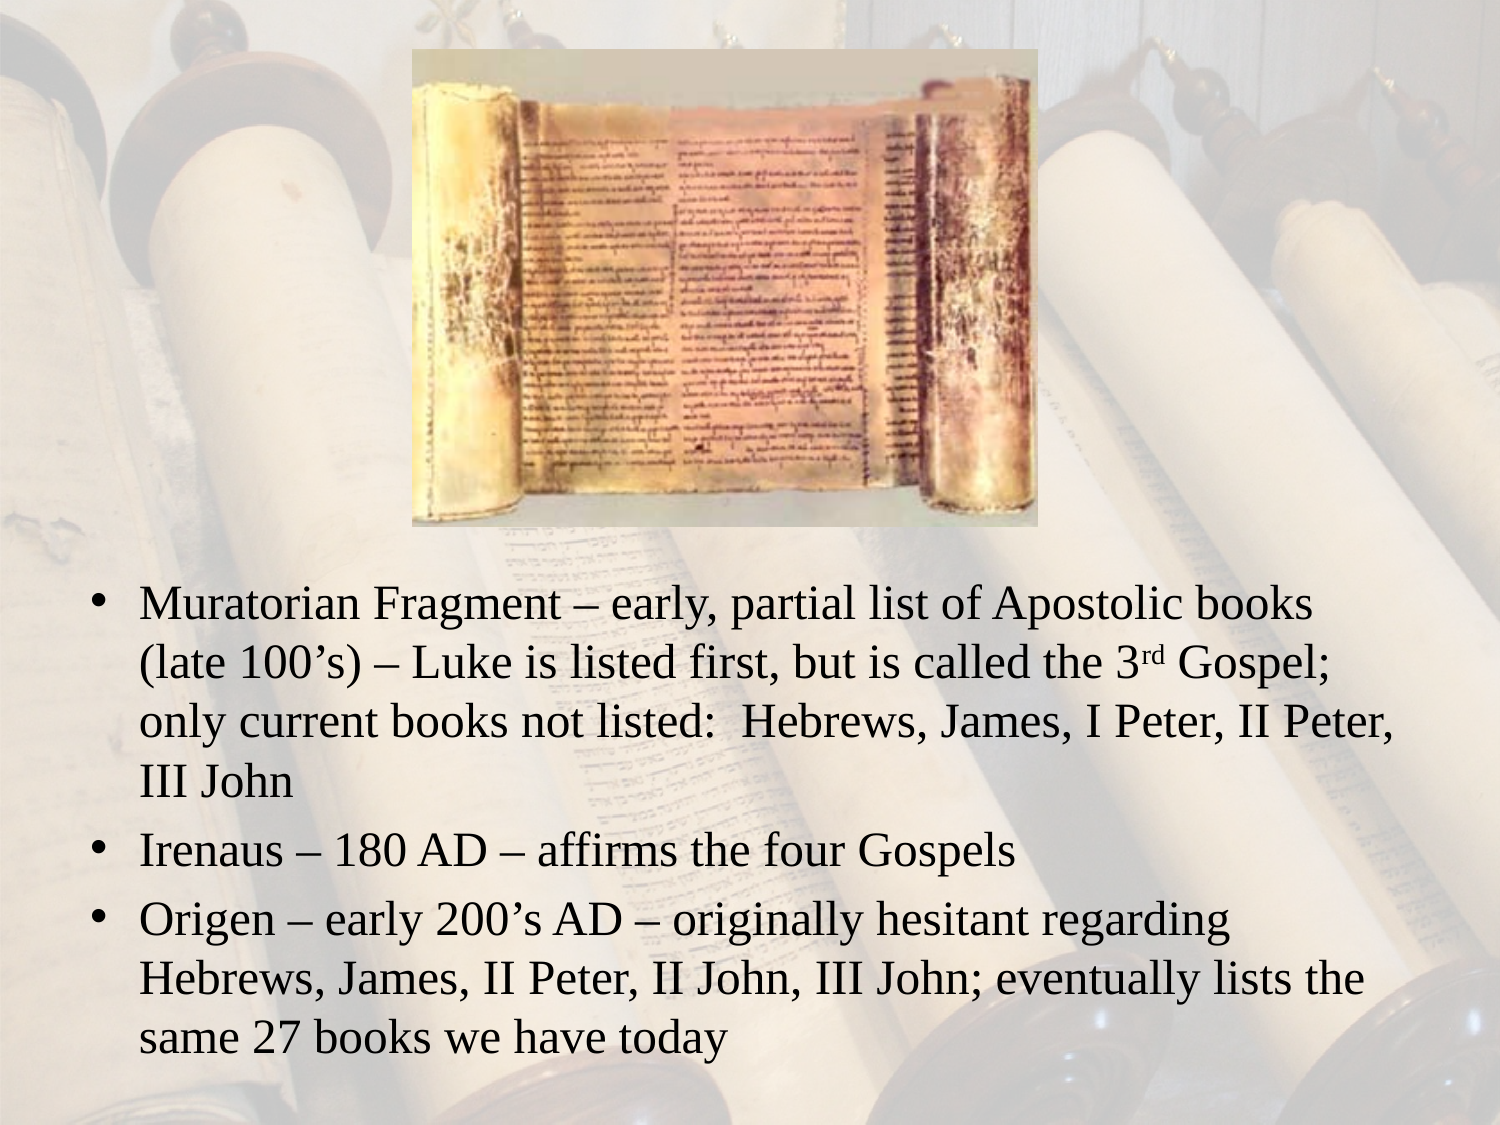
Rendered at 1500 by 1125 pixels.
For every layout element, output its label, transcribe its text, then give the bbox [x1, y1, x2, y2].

picture [412, 49, 1038, 527]
list Muratorian Fragment – early, partial list of Apostolic books (late 100’s) – Luke is listed first, but is called the 3rd Gospel; only current books not listed: Hebrews, James, I Peter, II Peter, III John Irenaus – 180 AD – affirms the four Gospels Origen – early 200’s AD – originally hesitant regarding Hebrews, James, II Peter, II John, III John; eventually lists the same 27 books we have today [75, 562, 1413, 1075]
